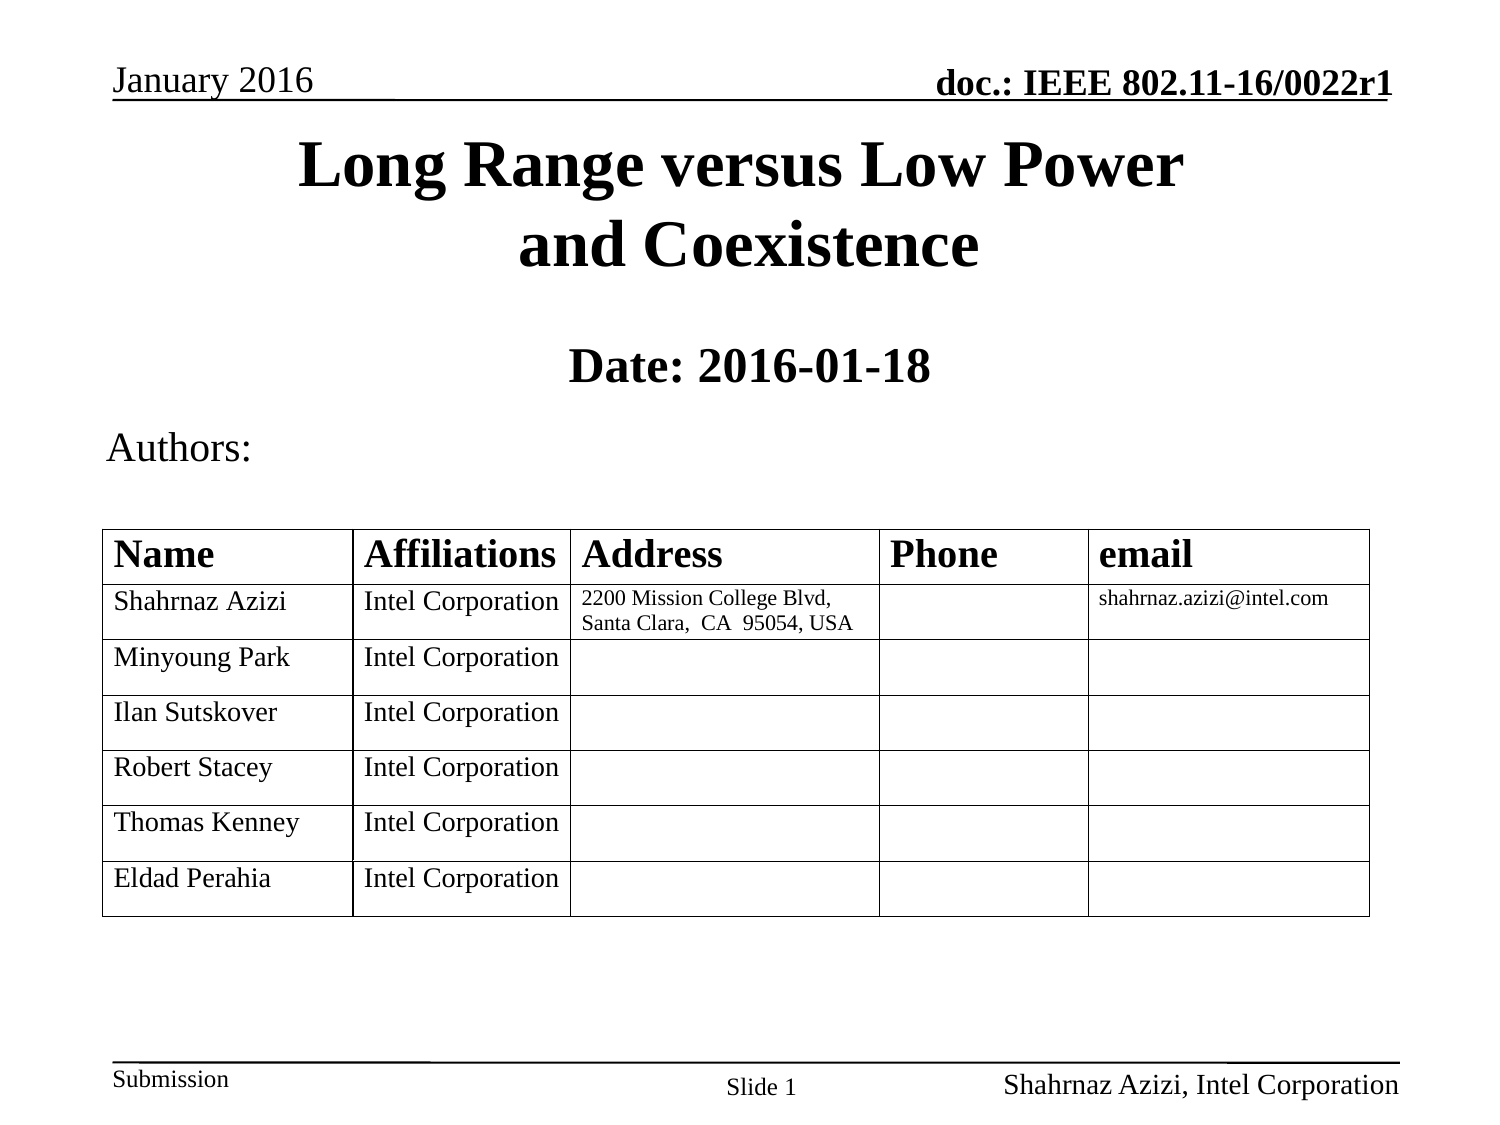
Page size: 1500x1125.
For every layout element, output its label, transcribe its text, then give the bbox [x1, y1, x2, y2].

list Date: 2016-01-18 [112, 324, 1388, 388]
text_box Slide 1 [714, 1070, 809, 1100]
title Long Range versus Low Power and Coexistence [112, 112, 1388, 288]
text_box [87, 528, 1400, 965]
text_box Authors: [90, 412, 329, 475]
